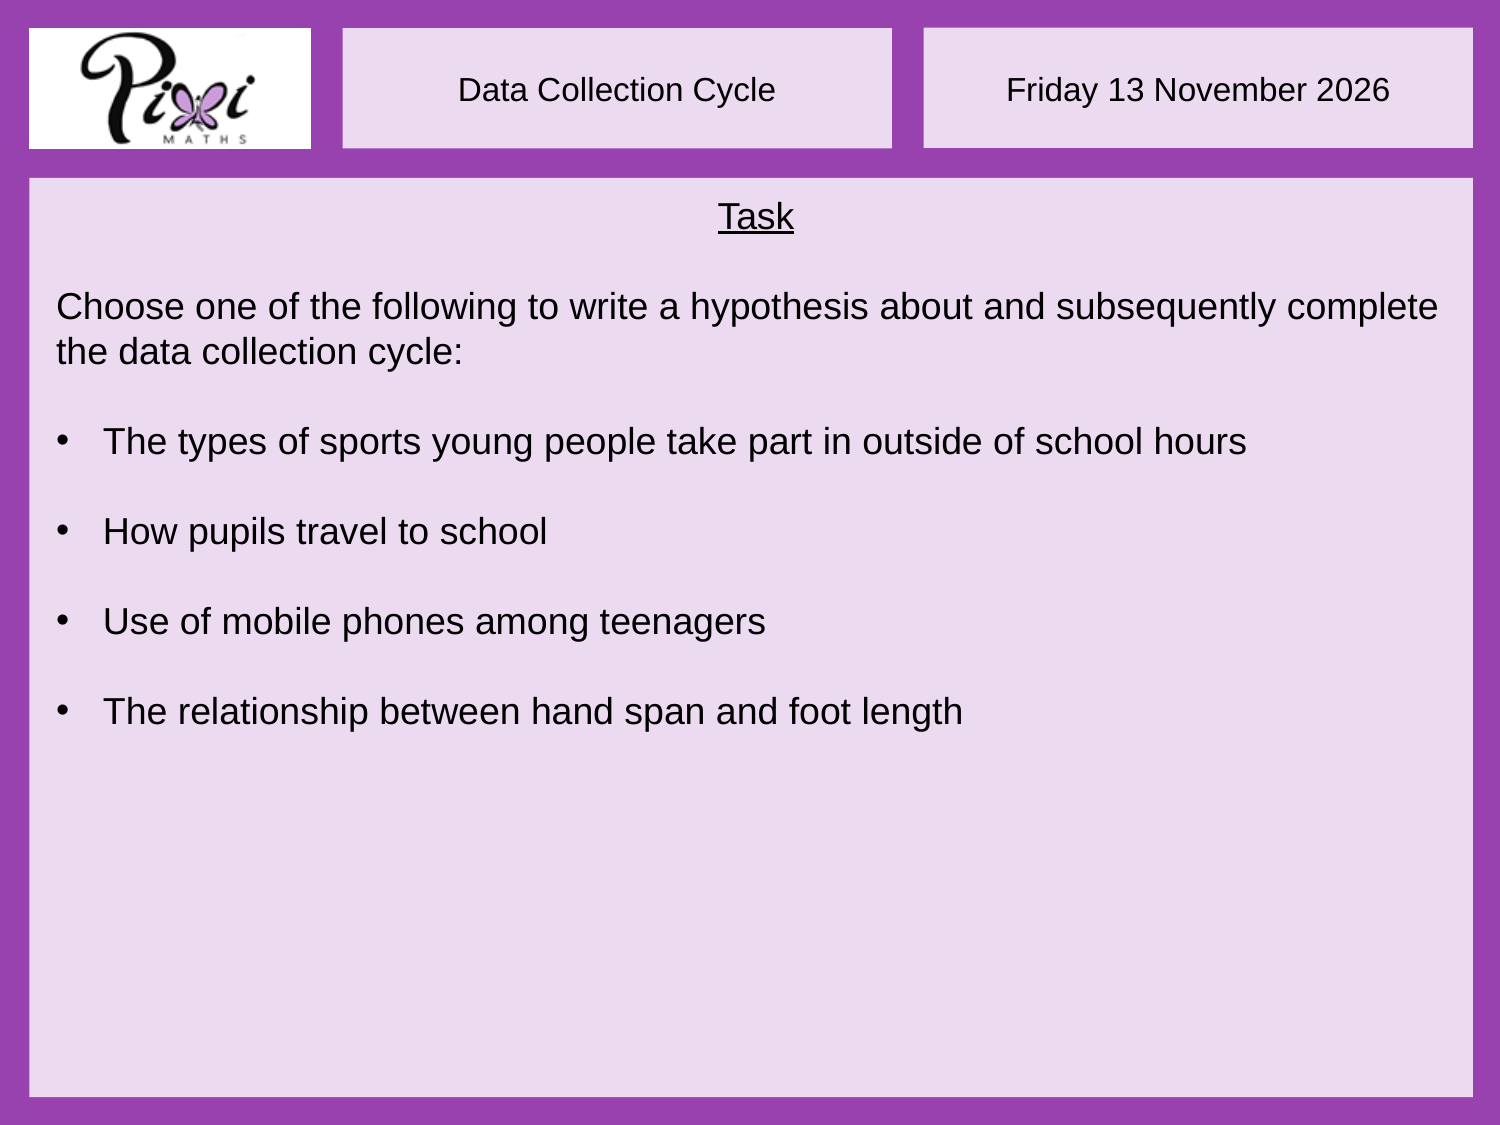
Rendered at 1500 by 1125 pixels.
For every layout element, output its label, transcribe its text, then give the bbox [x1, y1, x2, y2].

picture [29, 28, 311, 149]
text_box Task Choose one of the following to write a hypothesis about and subsequently complete the data collection cycle: The types of sports young people take part in outside of school hours How pupils travel to school Use of mobile phones among teenagers The relationship between hand span and foot length [41, 184, 1471, 785]
